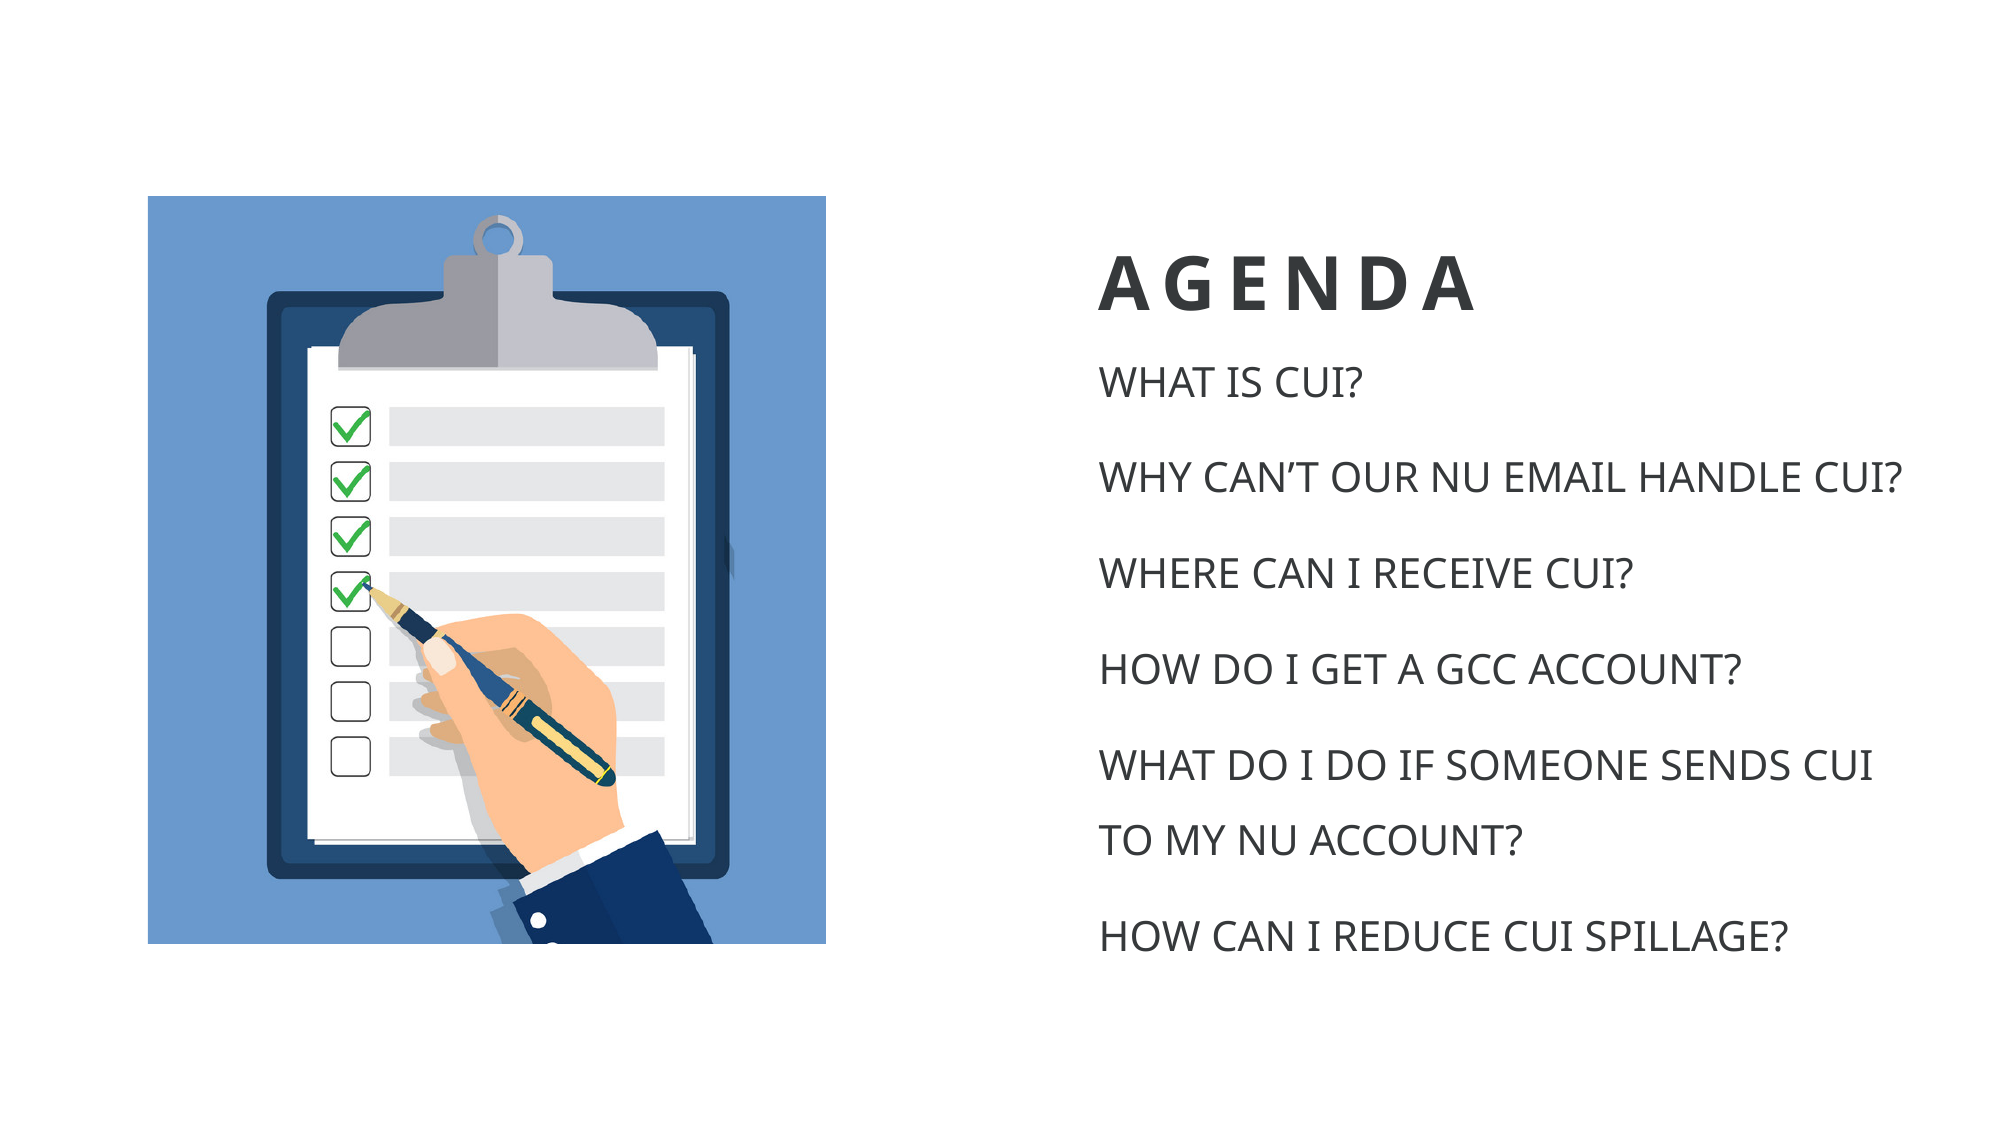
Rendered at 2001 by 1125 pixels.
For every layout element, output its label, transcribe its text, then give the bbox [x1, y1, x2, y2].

picture [147, 196, 826, 945]
list What is CUI? Why Can’t our NU Email Handle CUI? Where can I receive CUI? How Do I get a GCC Account? What DO I do If someone sends CUI to my NU account? How Can I reduce CUI Spillage? [1098, 330, 1917, 786]
title AGENDA [1098, 0, 1892, 328]
